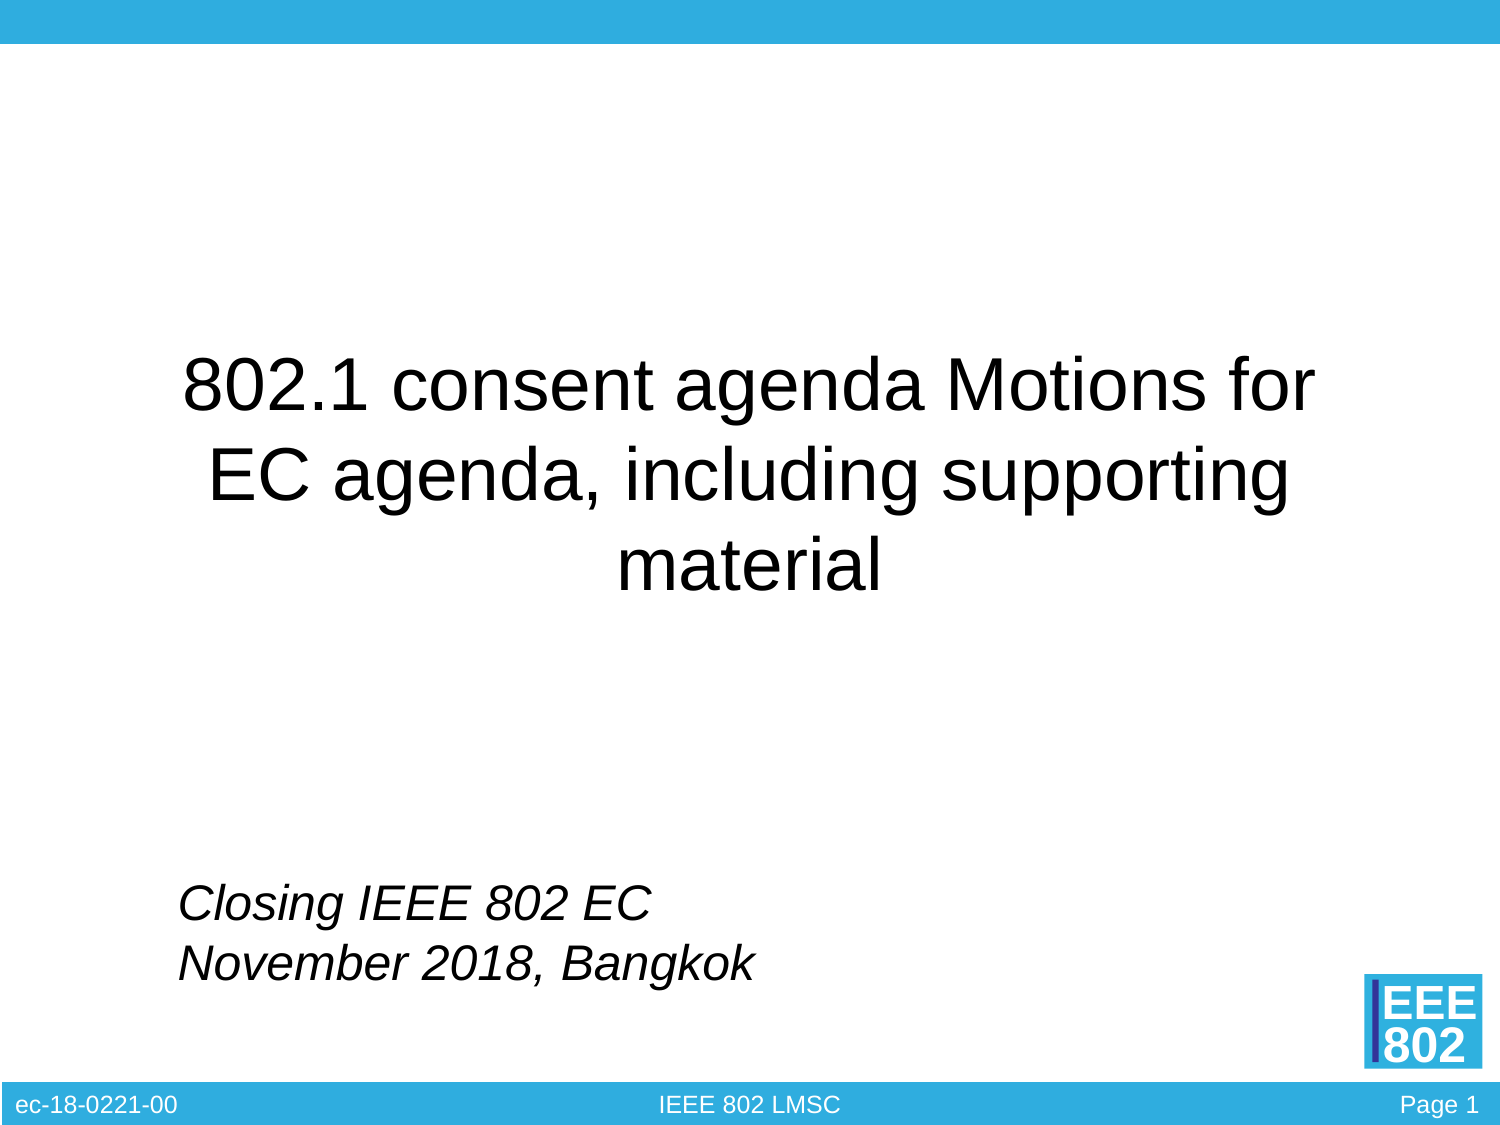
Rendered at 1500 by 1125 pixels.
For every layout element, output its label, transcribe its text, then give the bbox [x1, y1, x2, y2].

subtitle Closing IEEE 802 EC November 2018, Bangkok [162, 862, 1213, 1025]
title 802.1 consent agenda Motions for EC agenda, including supporting material [112, 349, 1388, 591]
